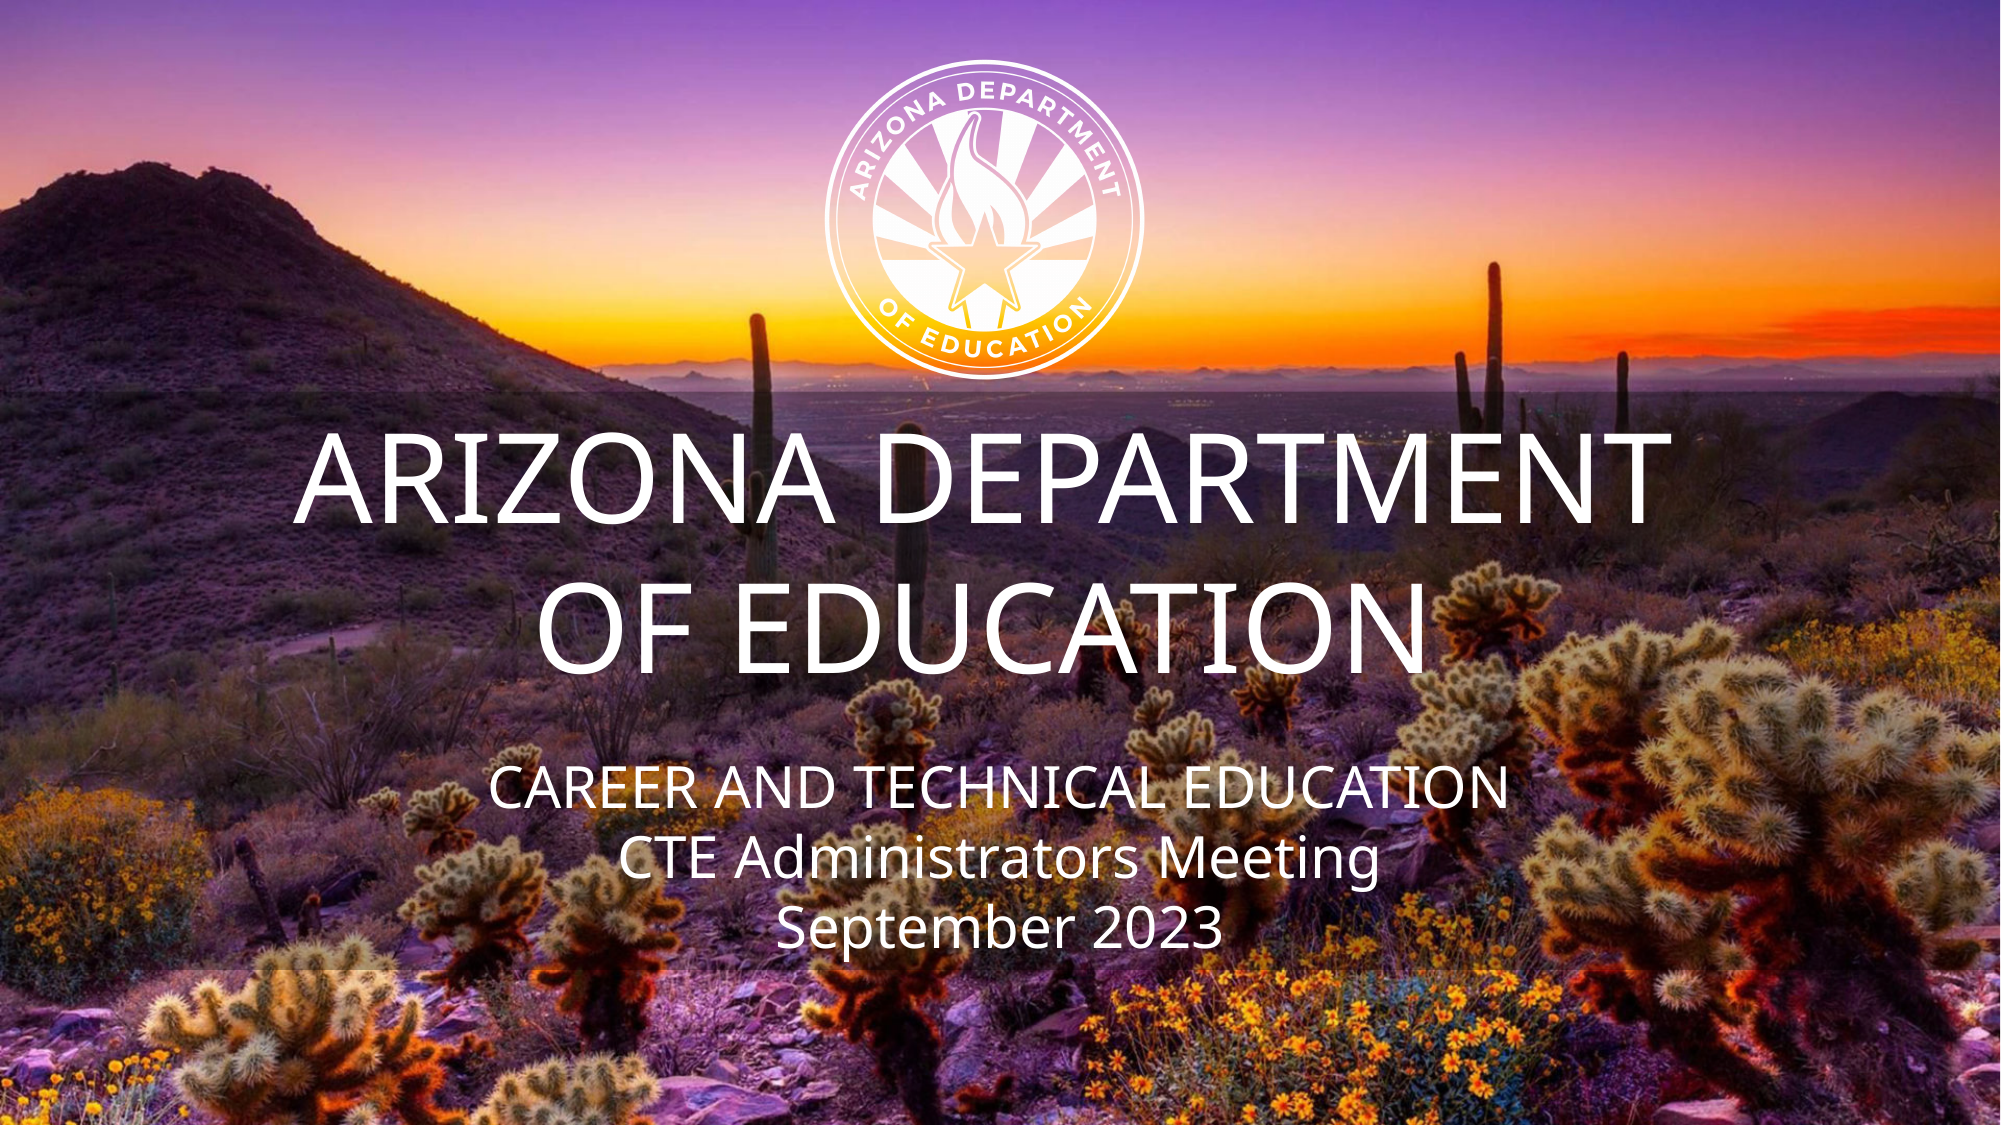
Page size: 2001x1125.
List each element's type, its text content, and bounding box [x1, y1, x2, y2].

picture [0, 0, 2001, 1125]
text_box [0, 391, 2000, 971]
text_box ARIZONA DEPARTMENT OF EDUCATION [184, 391, 1783, 707]
text_box CAREER AND TECHNICAL EDUCATION CTE Administrators Meeting September 2023 [335, 742, 1665, 968]
